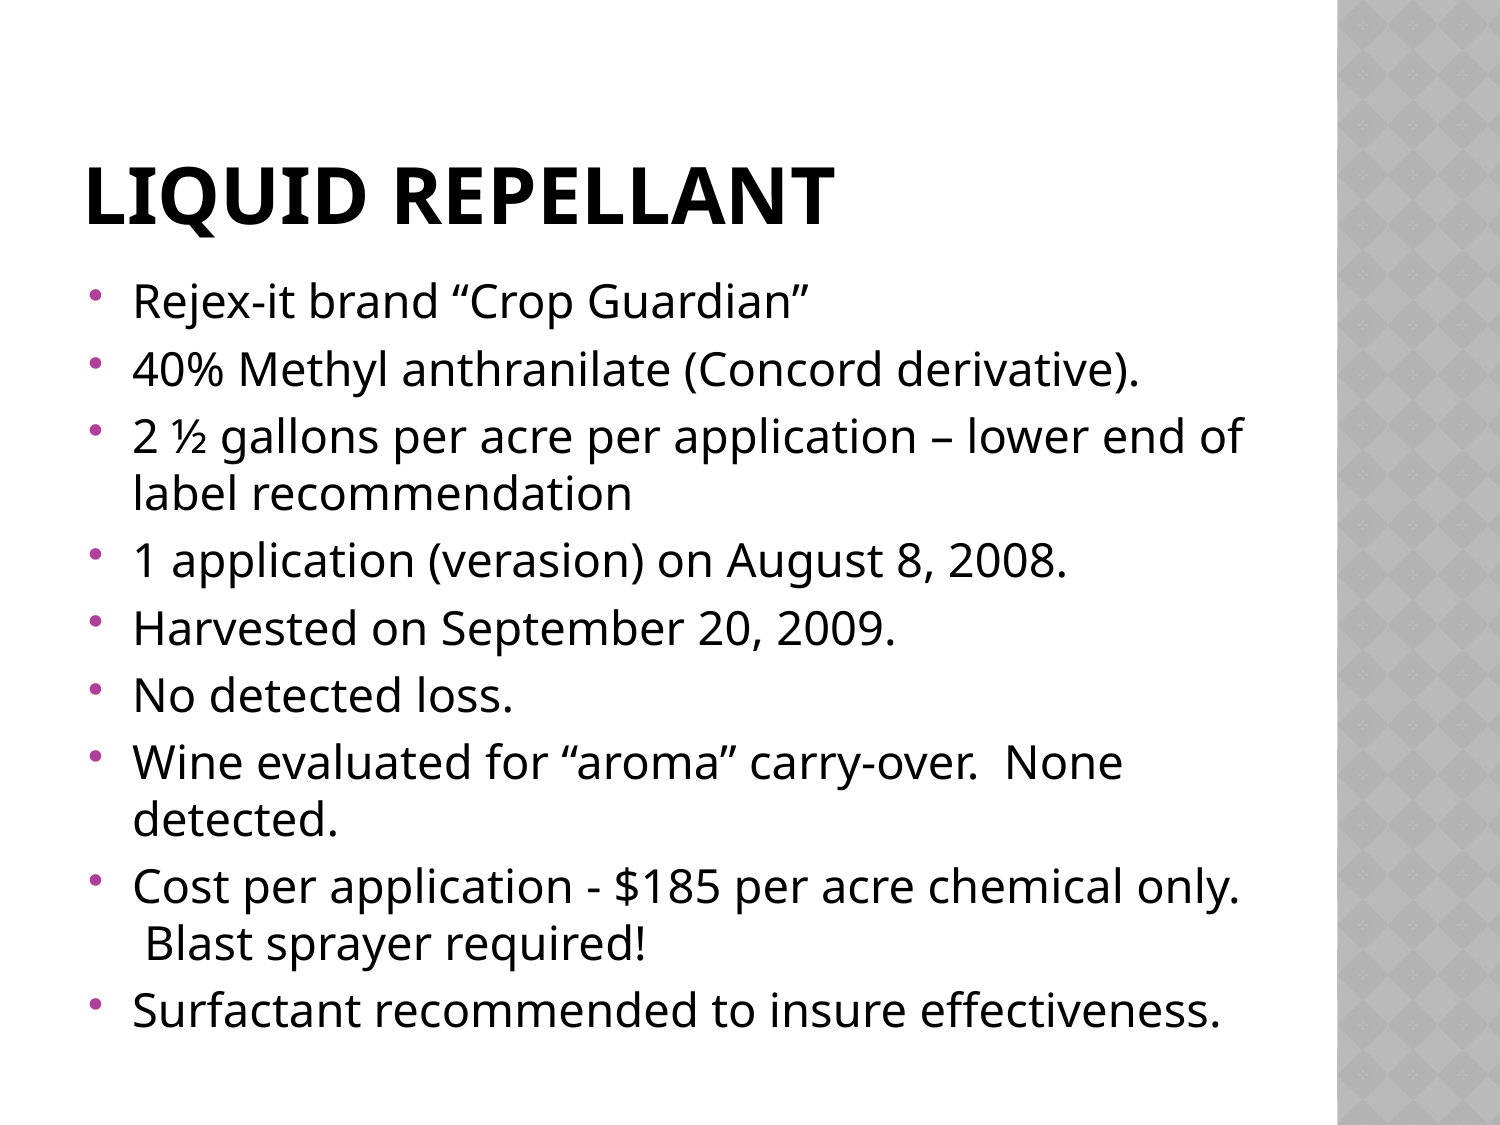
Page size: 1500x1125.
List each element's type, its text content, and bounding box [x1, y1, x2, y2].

title Liquid repellant [75, 52, 1263, 240]
list Rejex-it brand “Crop Guardian” 40% Methyl anthranilate (Concord derivative). 2 ½ gallons per acre per application – lower end of label recommendation 1 application (verasion) on August 8, 2008. Harvested on September 20, 2009. No detected loss. Wine evaluated for “aroma” carry-over. None detected. Cost per application - $185 per acre chemical only. Blast sprayer required! Surfactant recommended to insure effectiveness. [75, 264, 1263, 1059]
